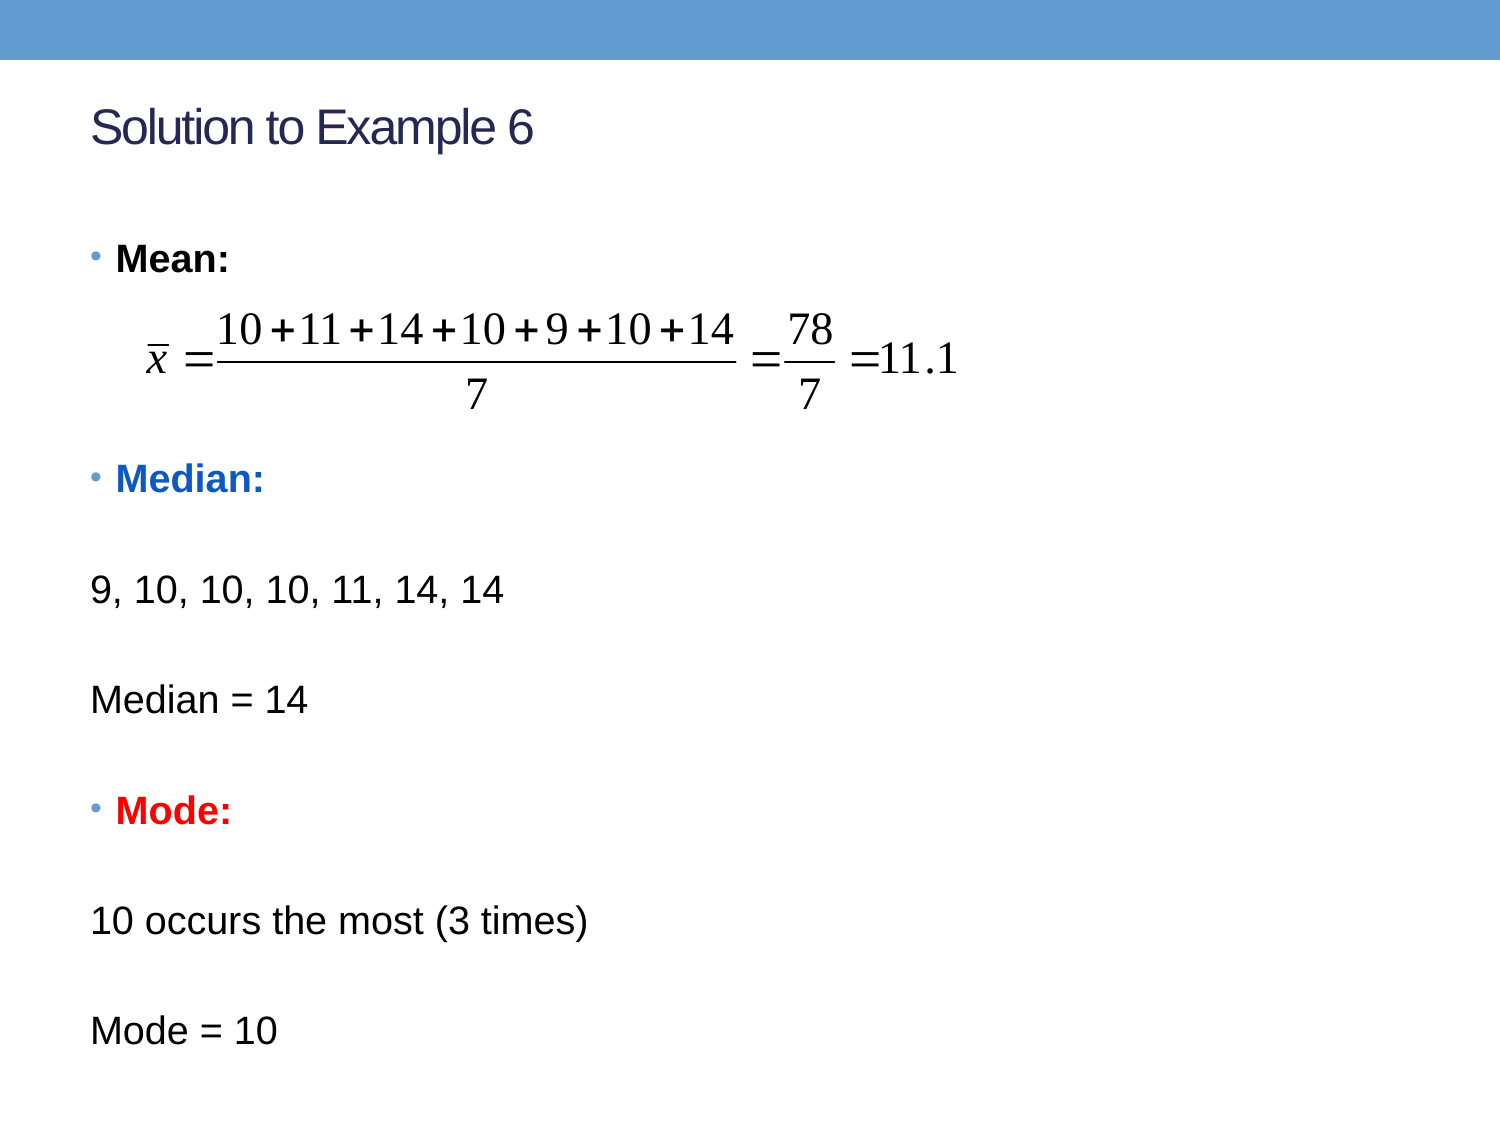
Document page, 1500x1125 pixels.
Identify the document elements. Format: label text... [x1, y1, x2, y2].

list Mean: Median: 9, 10, 10, 10, 11, 14, 14 Median = 14 Mode: 10 occurs the most (3 times) Mode = 10 [75, 224, 1425, 1063]
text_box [137, 299, 964, 420]
title Solution to Example 6 [75, 87, 1425, 163]
